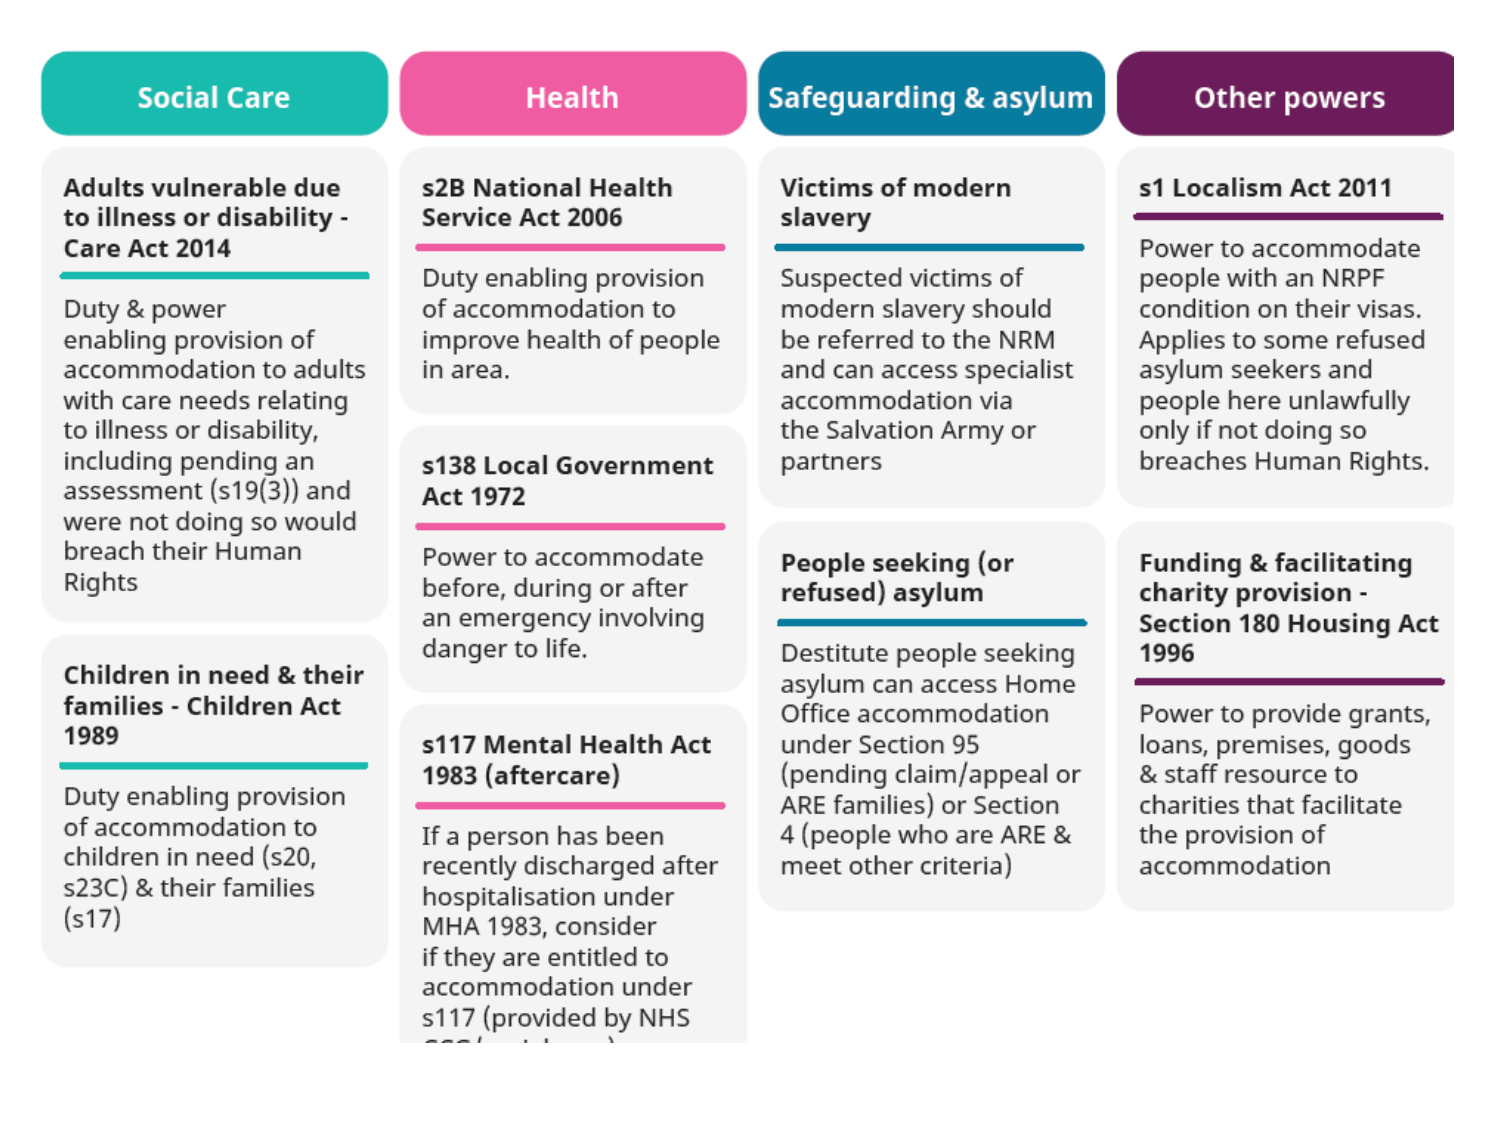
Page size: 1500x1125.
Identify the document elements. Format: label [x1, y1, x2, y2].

picture [30, 21, 1454, 1043]
